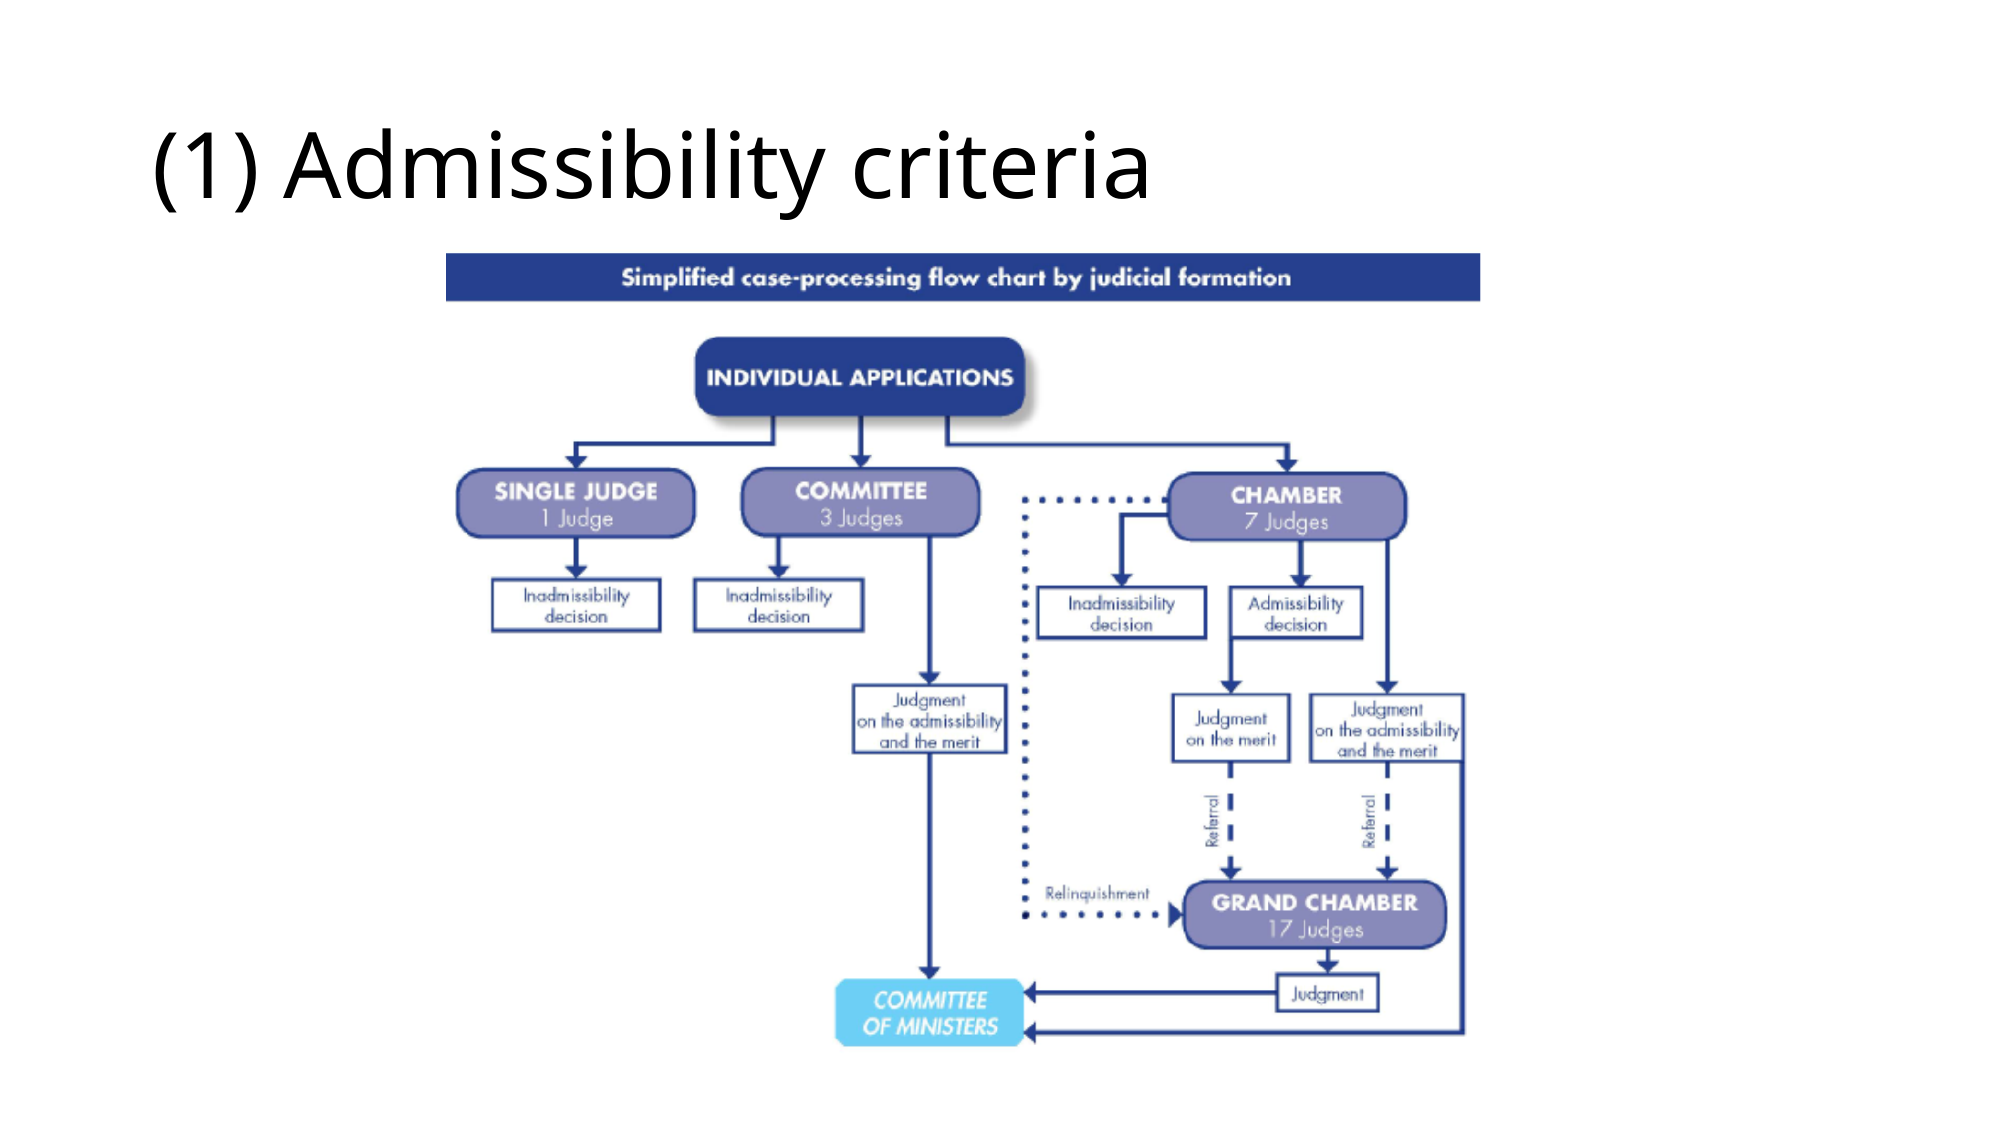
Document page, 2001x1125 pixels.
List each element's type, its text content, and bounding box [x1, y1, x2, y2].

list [554, 134, 1372, 1125]
title (1) Admissibility criteria [137, 59, 1863, 278]
